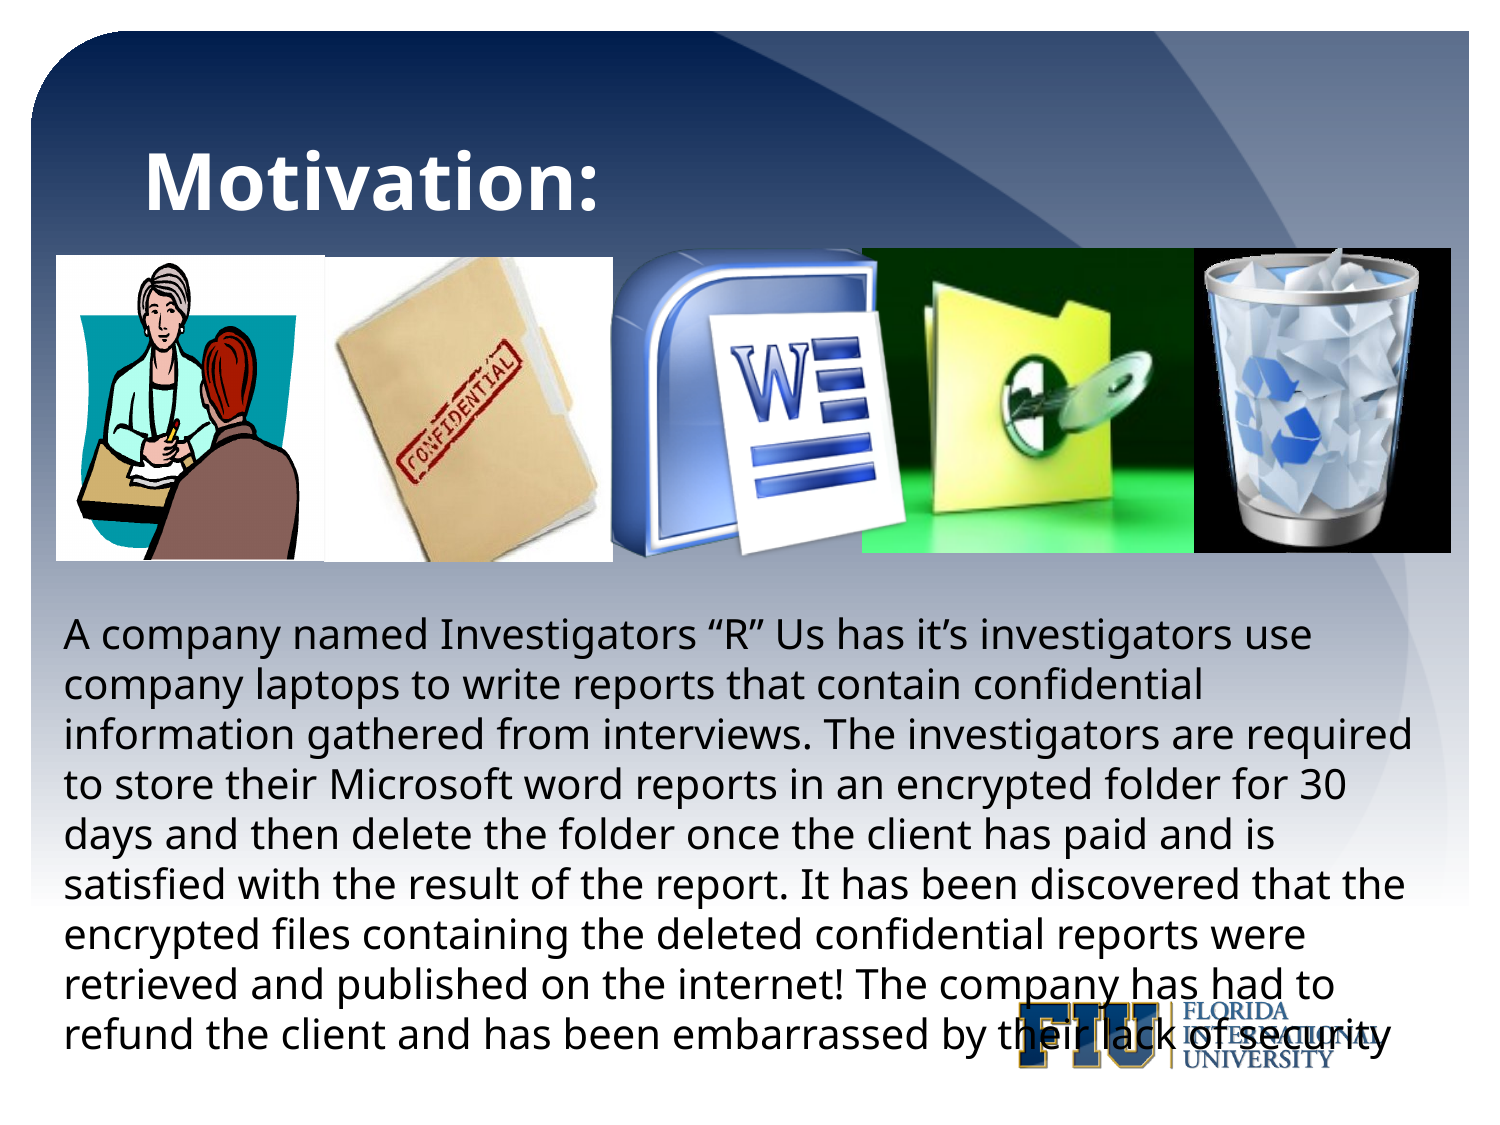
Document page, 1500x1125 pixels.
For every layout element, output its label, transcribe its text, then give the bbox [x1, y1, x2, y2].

picture [24, 30, 1473, 1094]
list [56, 255, 326, 562]
title Motivation: [127, 62, 1373, 235]
text_box A company named Investigators “R” Us has it’s investigators use company laptops to write reports that contain confidential information gathered from interviews. The investigators are required to store their Microsoft word reports in an encrypted folder for 30 days and then delete the folder once the client has paid and is satisfied with the result of the report. It has been discovered that the encrypted files containing the deleted confidential reports were retrieved and published on the internet! The company has had to refund the client and has been embarrassed by their lack of security [48, 600, 1451, 1065]
